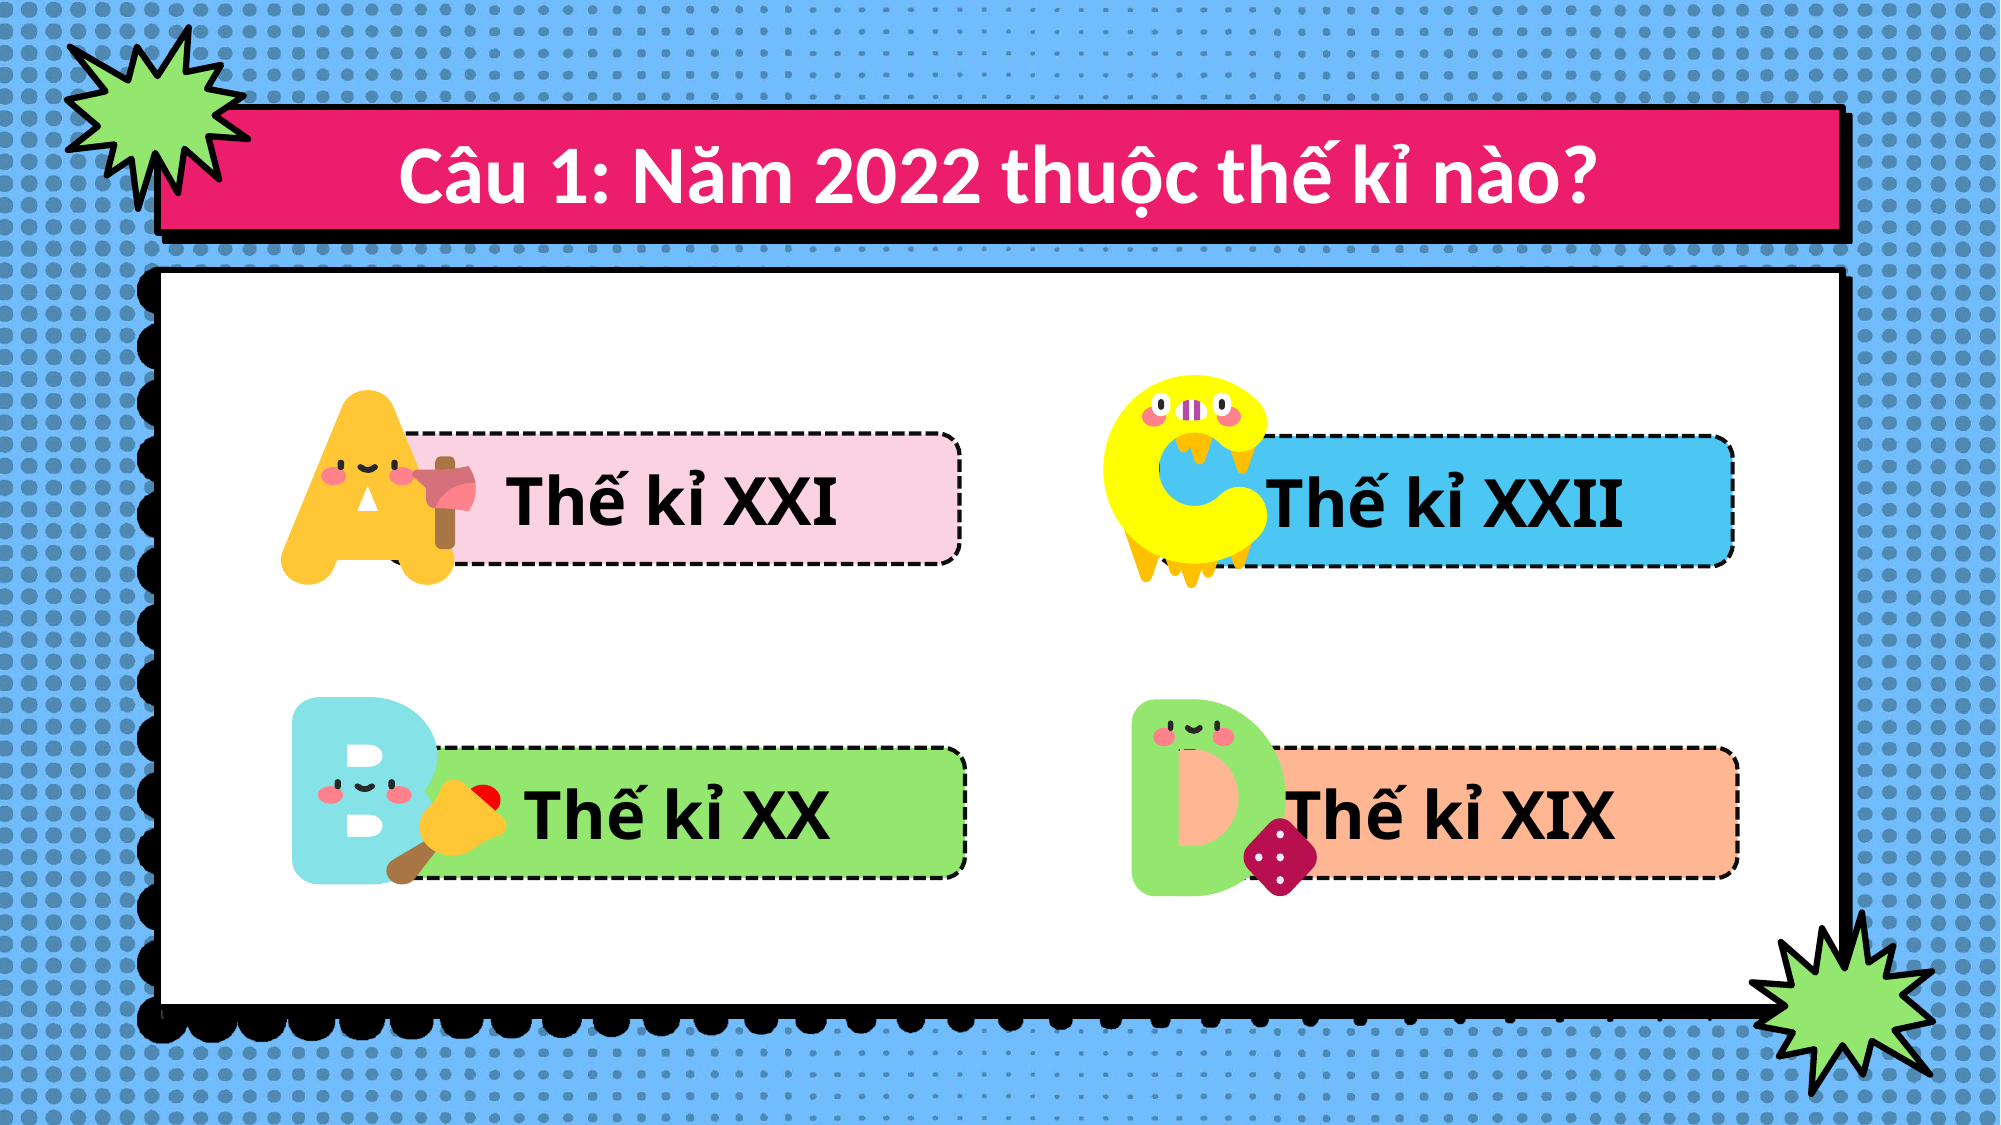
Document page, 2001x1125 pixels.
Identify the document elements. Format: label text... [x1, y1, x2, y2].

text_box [1131, 699, 1319, 897]
text_box [1751, 912, 1934, 1094]
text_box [291, 696, 510, 885]
text_box Thế kỉ XX [513, 747, 966, 879]
picture [0, 0, 2001, 1125]
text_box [1102, 374, 1271, 589]
text_box Thế kỉ XXI [482, 433, 960, 564]
text_box [66, 27, 249, 209]
text_box Thế kỉ XIX [1323, 747, 1738, 879]
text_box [277, 389, 477, 586]
text_box Thế kỉ XXII [1275, 436, 1733, 567]
title Câu 1: Năm 2022 thuộc thế kỉ nào? [157, 99, 1843, 226]
